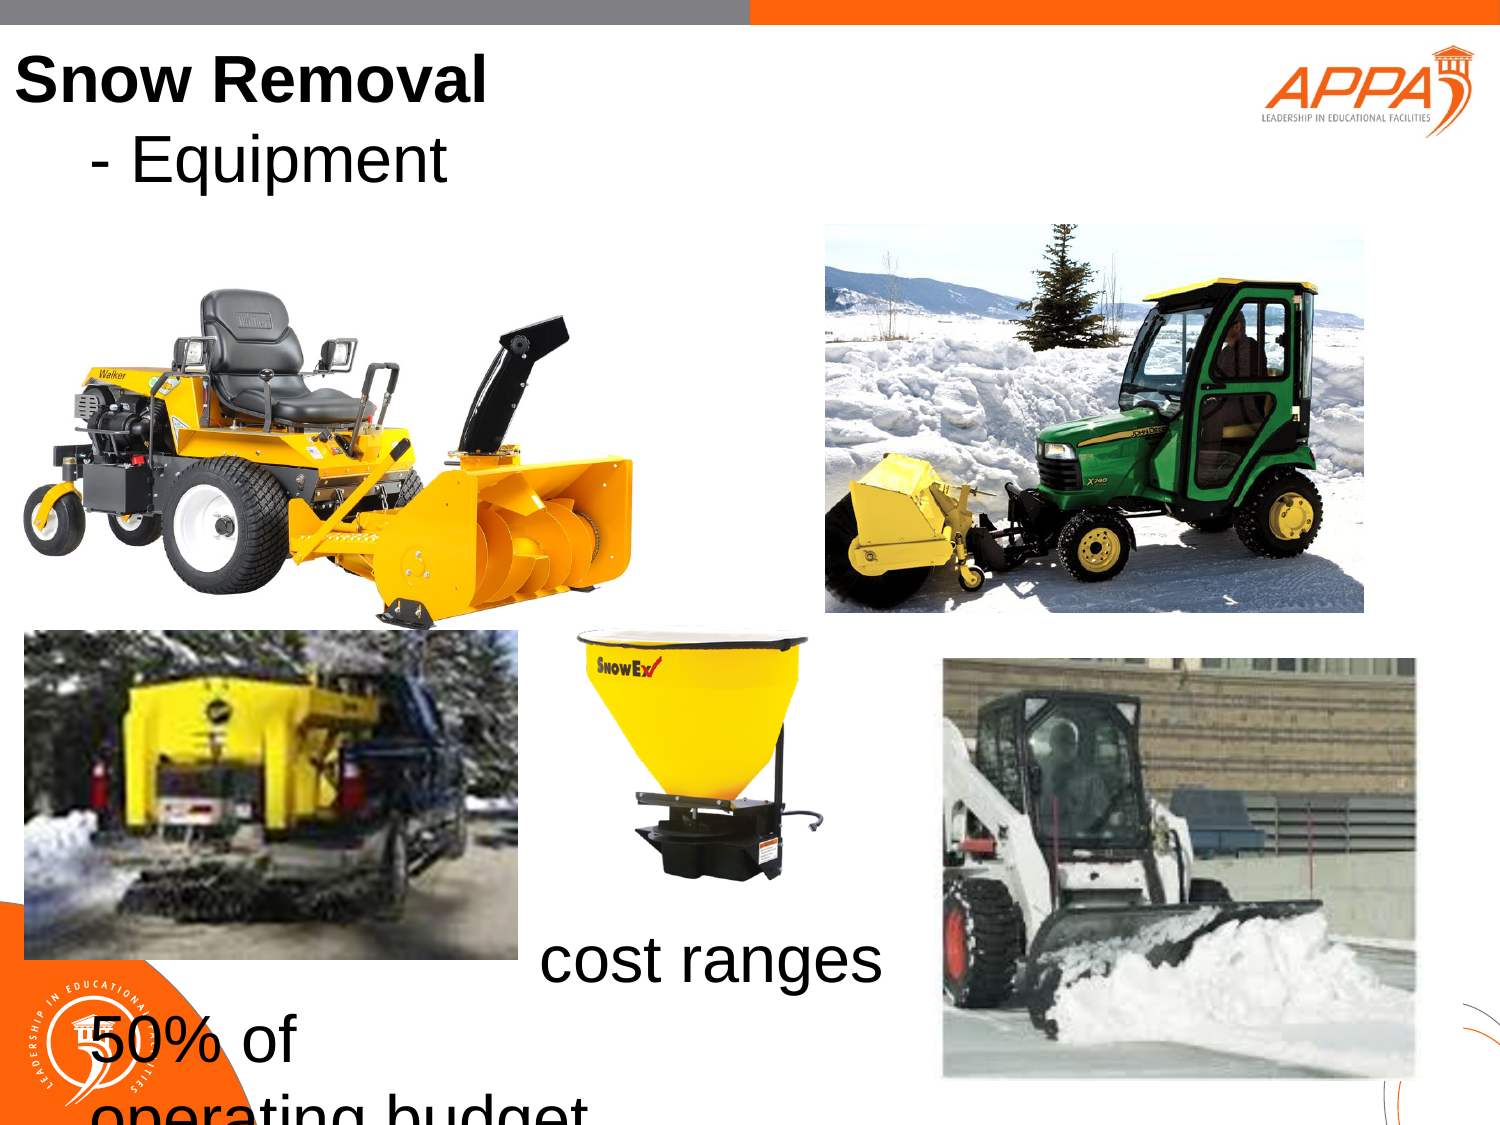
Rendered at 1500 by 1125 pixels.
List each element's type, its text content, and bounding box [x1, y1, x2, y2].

picture [23, 207, 1463, 1081]
picture [1262, 45, 1475, 138]
list Snow Removal - Equipment cost ranges 0-50% of operating budget [0, 28, 1000, 1097]
